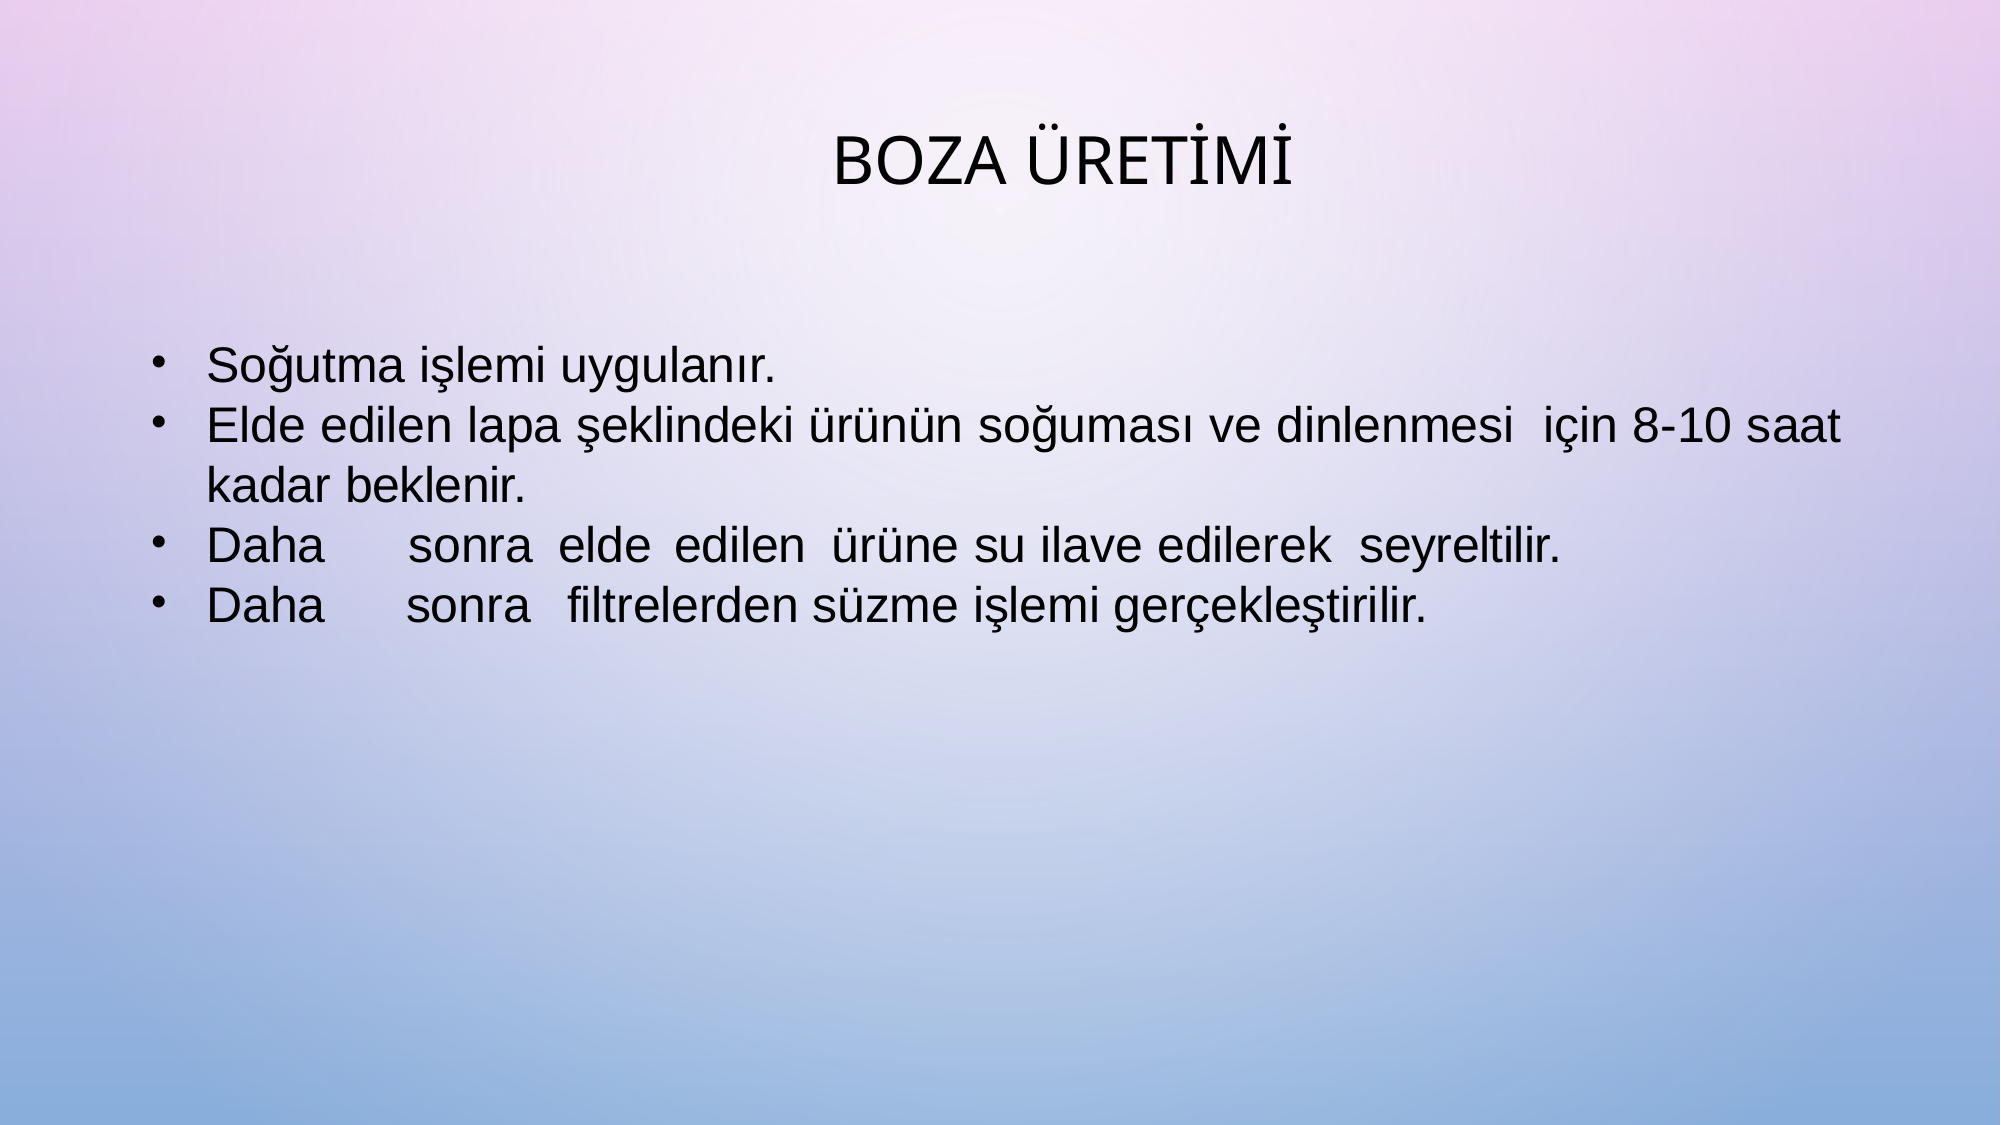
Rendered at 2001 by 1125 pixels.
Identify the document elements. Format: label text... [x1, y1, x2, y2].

text_box BOZA ÜRETİMİ [816, 110, 1310, 206]
text_box Soğutma işlemi uygulanır. Elde edilen lapa şeklindeki ürünün soğuması ve dinlenmesi için 8-10 saat kadar beklenir. Daha sonra elde edilen ürüne su ilave edilerek seyreltilir. Daha sonra filtrelerden süzme işlemi gerçekleştirilir. [148, 204, 1843, 633]
